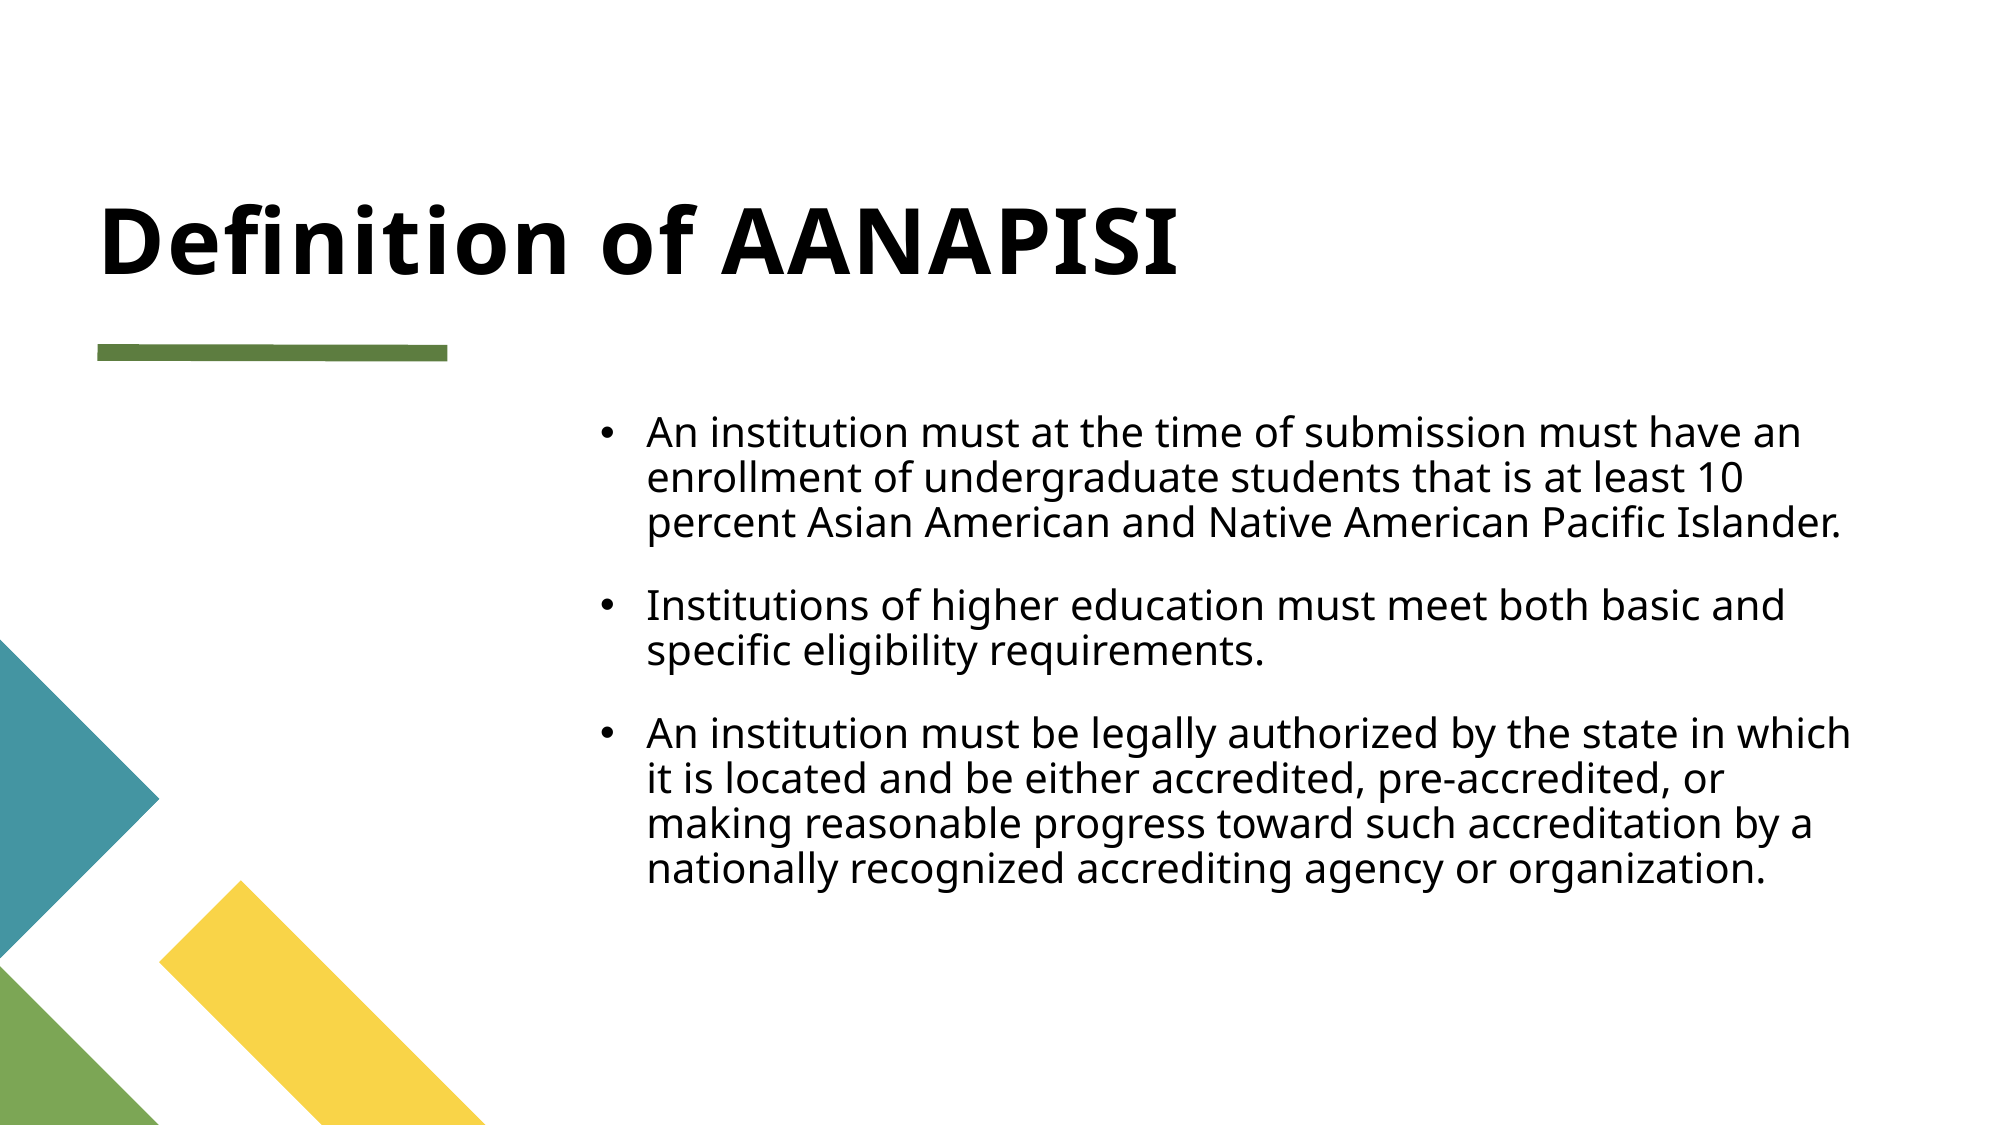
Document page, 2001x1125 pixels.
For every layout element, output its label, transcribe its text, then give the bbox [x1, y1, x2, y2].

list An institution must at the time of submission must have an enrollment of undergraduate students that is at least 10 percent Asian American and Native American Pacific Islander. Institutions of higher education must meet both basic and specific eligibility requirements. An institution must be legally authorized by the state in which it is located and be either accredited, pre-accredited, or making reasonable progress toward such accreditation by a nationally recognized accrediting agency or organization. [600, 374, 1882, 982]
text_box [0, 639, 486, 1125]
title Definition of AANAPISI [97, 16, 1882, 293]
